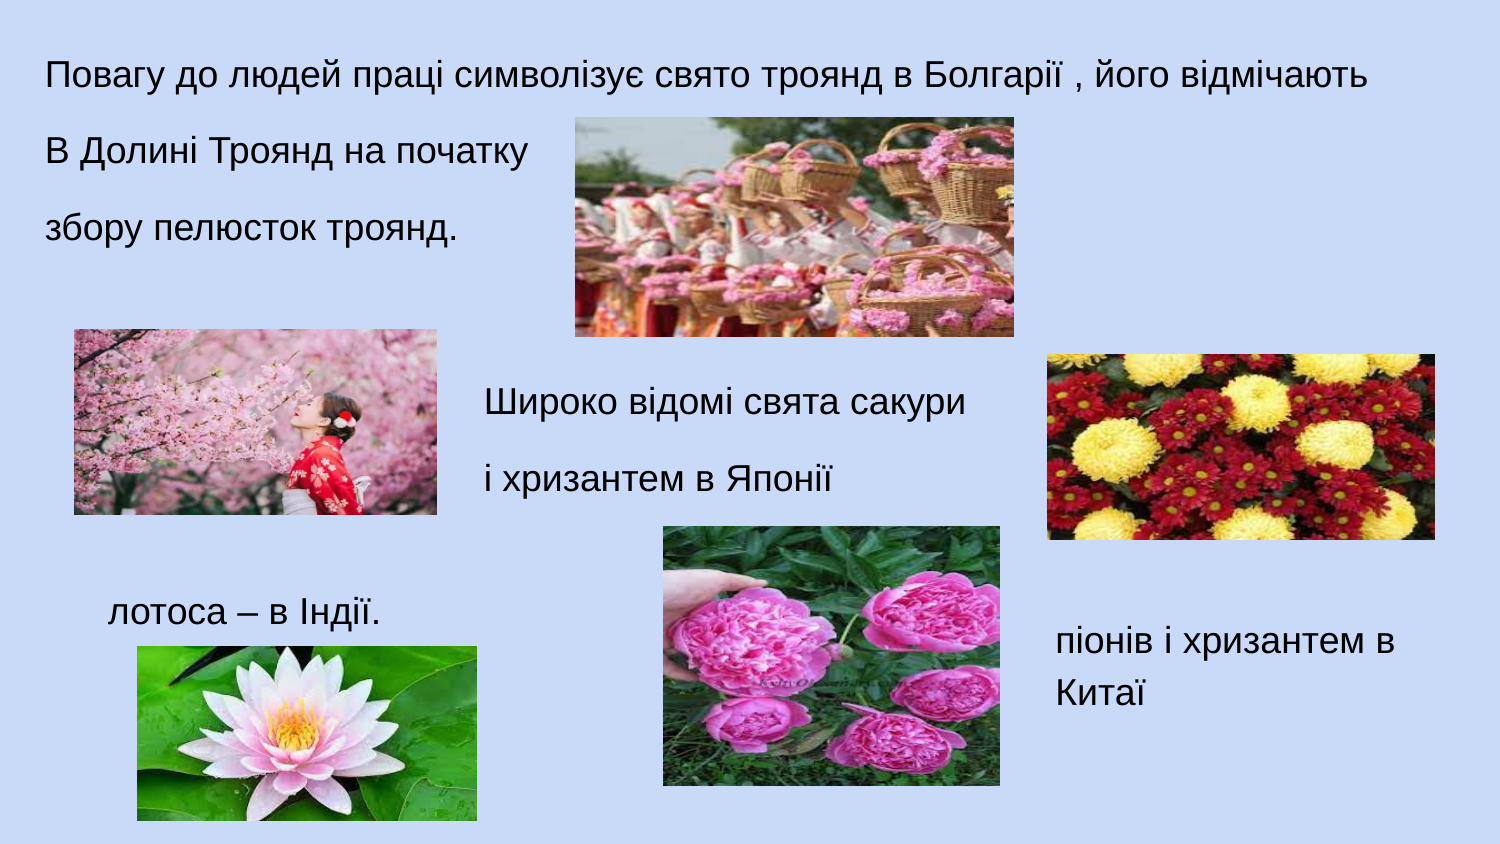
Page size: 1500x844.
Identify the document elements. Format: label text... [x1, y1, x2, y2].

picture [74, 329, 437, 515]
picture [136, 645, 477, 821]
text_box Широко відомі свята сакури і хризантем в Японії [468, 355, 1044, 514]
text_box Повагу до людей праці символізує свято троянд в Болгарії , його відмічають В Долині Троянд на початку збору пелюсток троянд. лотоса – в Індії. [29, 27, 1458, 647]
picture [663, 525, 1000, 787]
picture [575, 117, 1014, 338]
text_box піонів і хризантем в Китаї [1040, 594, 1479, 788]
picture [1046, 354, 1435, 540]
